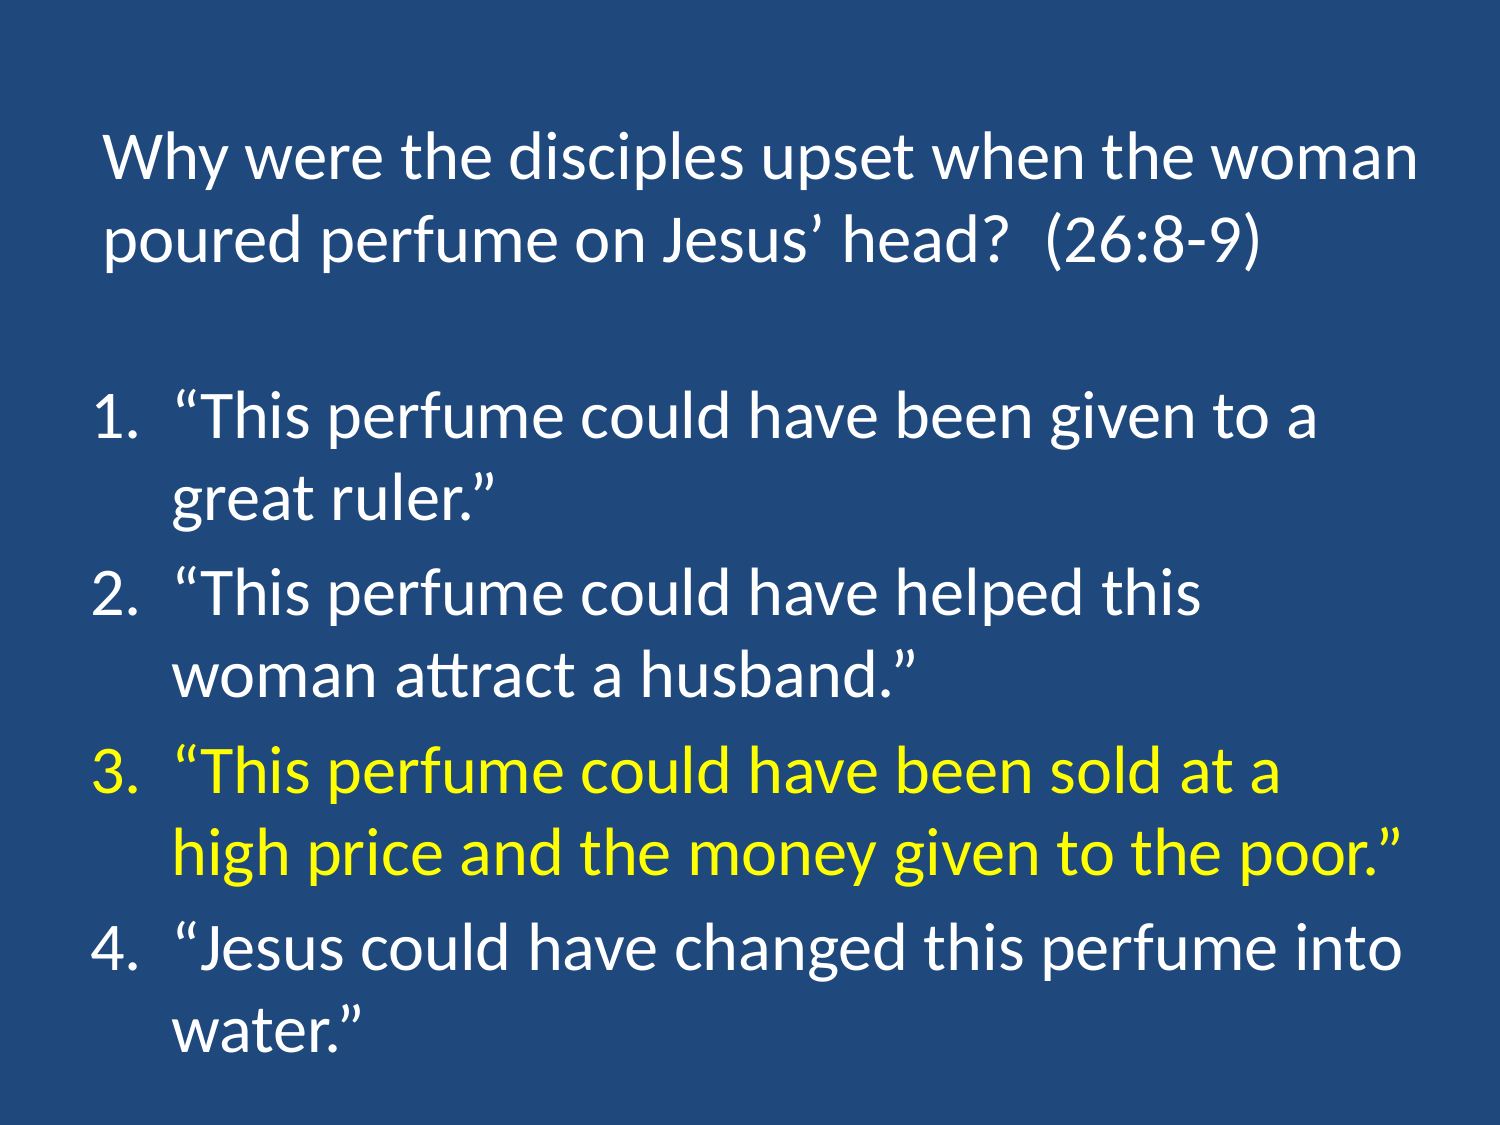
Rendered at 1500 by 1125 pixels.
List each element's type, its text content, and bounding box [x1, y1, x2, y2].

title Why were the disciples upset when the woman poured perfume on Jesus’ head? (26:8-9) [87, 99, 1438, 288]
list “This perfume could have been given to a great ruler.” “This perfume could have helped this woman attract a husband.” “This perfume could have been sold at a high price and the money given to the poor.” “Jesus could have changed this perfume into water.” [75, 362, 1425, 1088]
